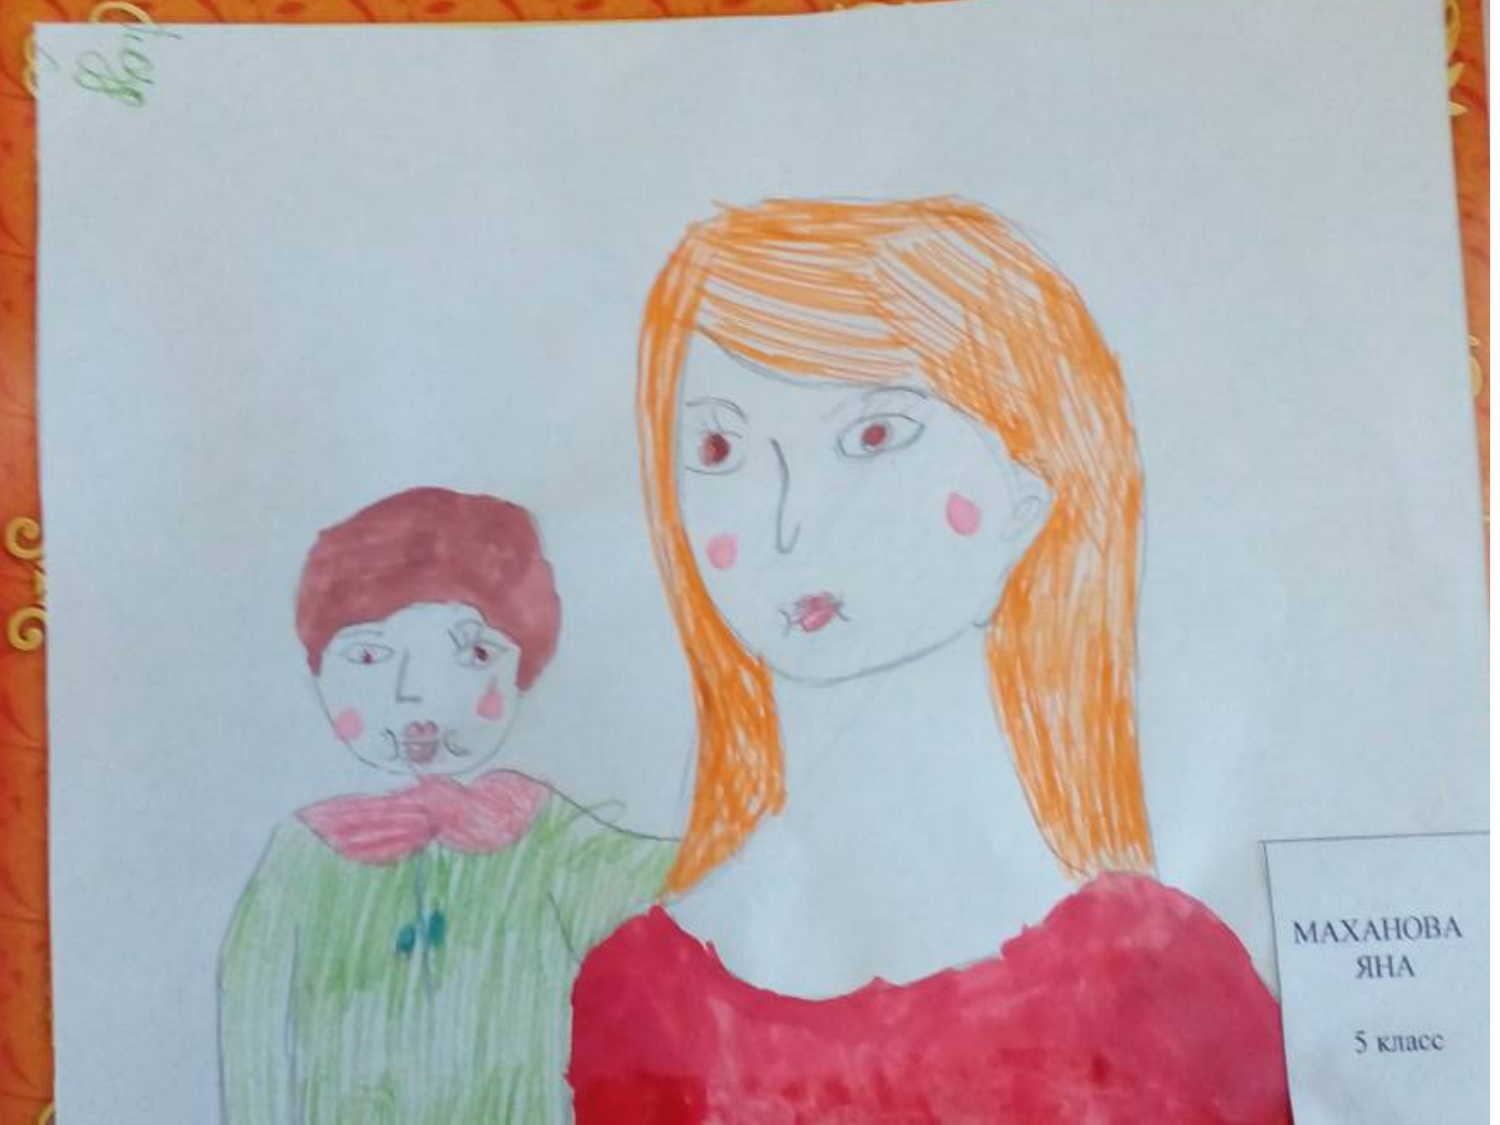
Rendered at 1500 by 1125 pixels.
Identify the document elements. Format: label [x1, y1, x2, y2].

list [0, 0, 1491, 1125]
